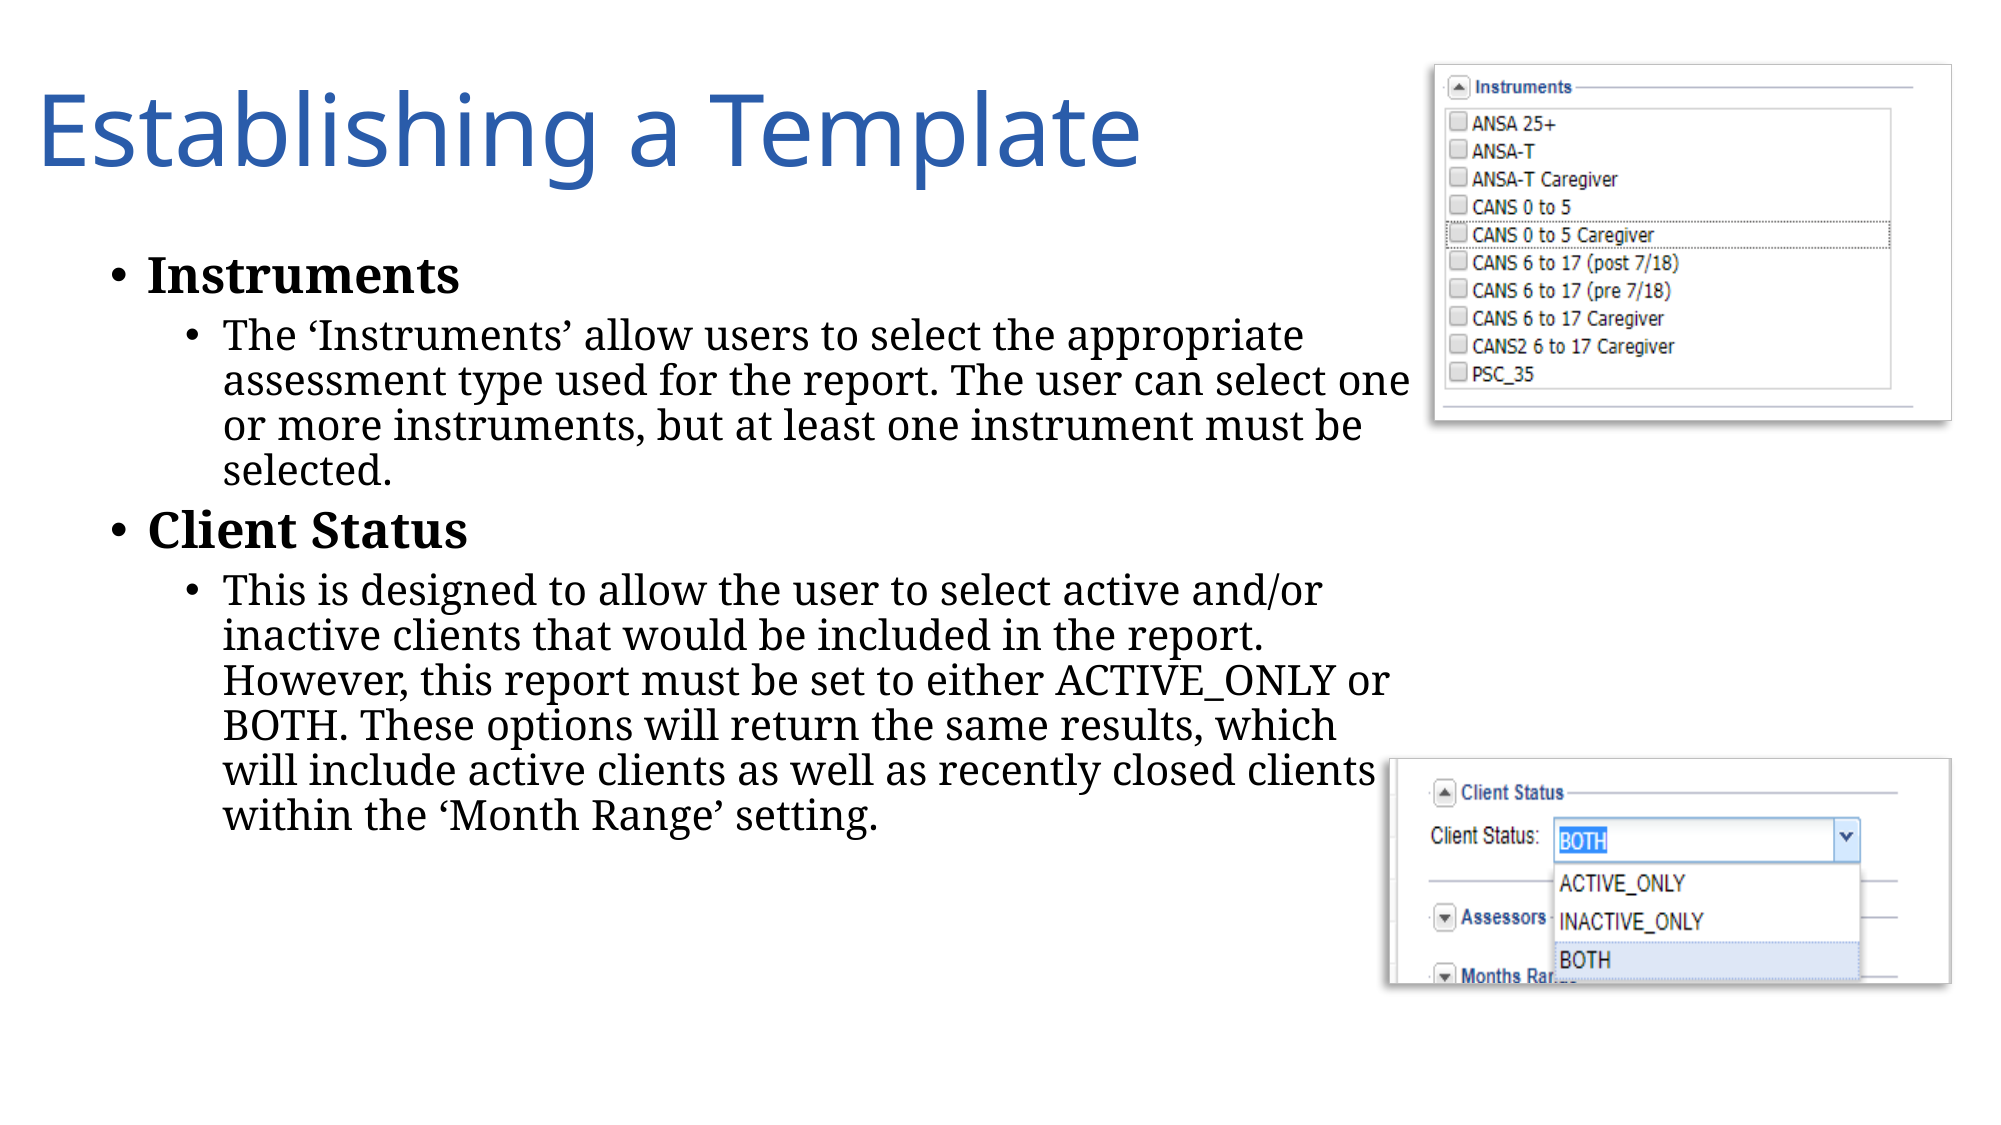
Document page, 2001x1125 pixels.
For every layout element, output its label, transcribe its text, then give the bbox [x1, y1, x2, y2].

list Instruments The ‘Instruments’ allow users to select the appropriate assessment type used for the report. The user can select one or more instruments, but at least one instrument must be selected. Client Status This is designed to allow the user to select active and/or inactive clients that would be included in the report. However, this report must be set to either ACTIVE_ONLY or BOTH. These options will return the same results, which will include active clients as well as recently closed clients within the ‘Month Range’ setting. [20, 242, 1435, 984]
picture [1434, 64, 1952, 421]
title Establishing a Template [20, 25, 1746, 242]
picture [1389, 758, 1952, 984]
